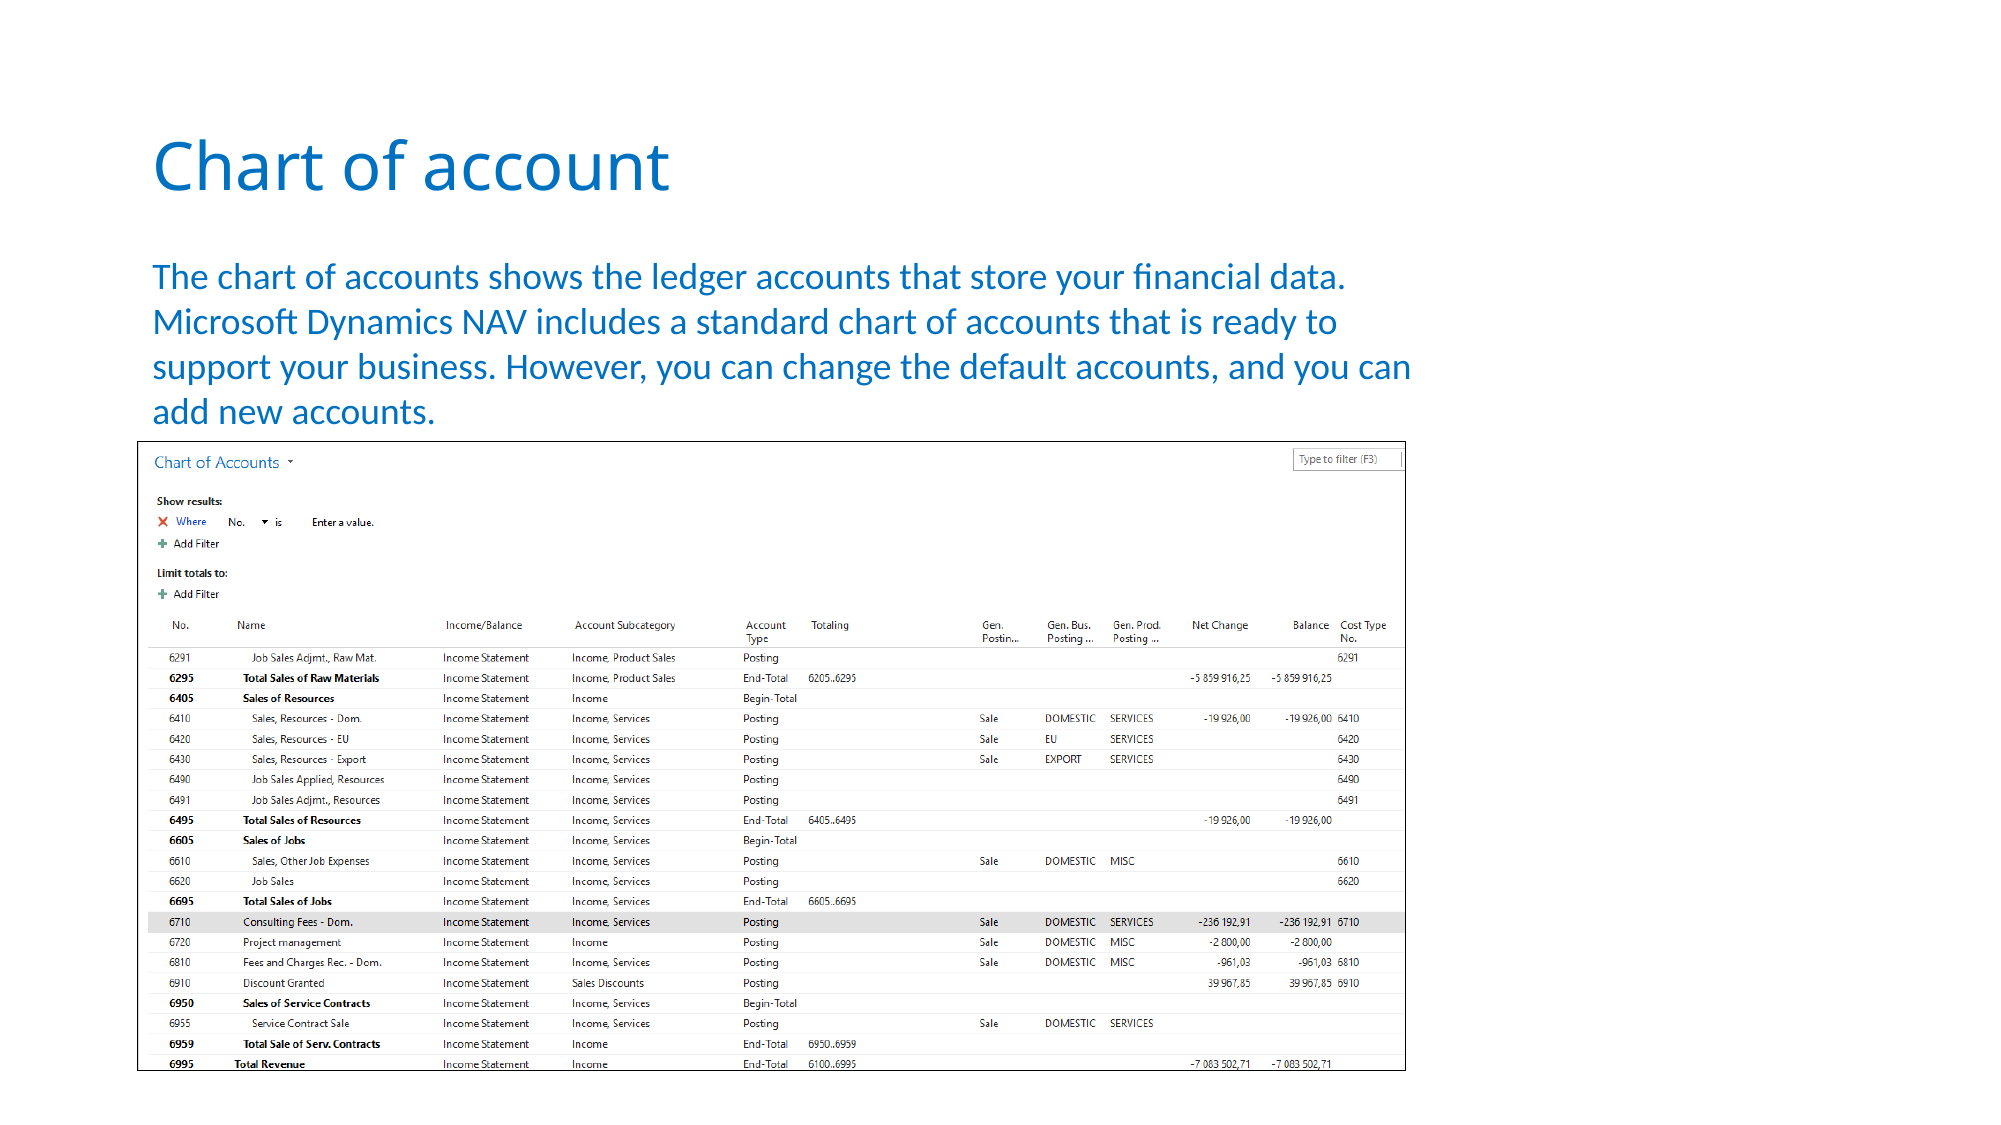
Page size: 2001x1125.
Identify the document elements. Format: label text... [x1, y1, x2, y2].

title Chart of account [137, 59, 1863, 278]
text_box The chart of accounts shows the ledger accounts that store your financial data. Microsoft Dynamics NAV includes a standard chart of accounts that is ready to support your business. However, you can change the default accounts, and you can add new accounts. [137, 244, 1470, 440]
picture [137, 441, 1406, 1071]
